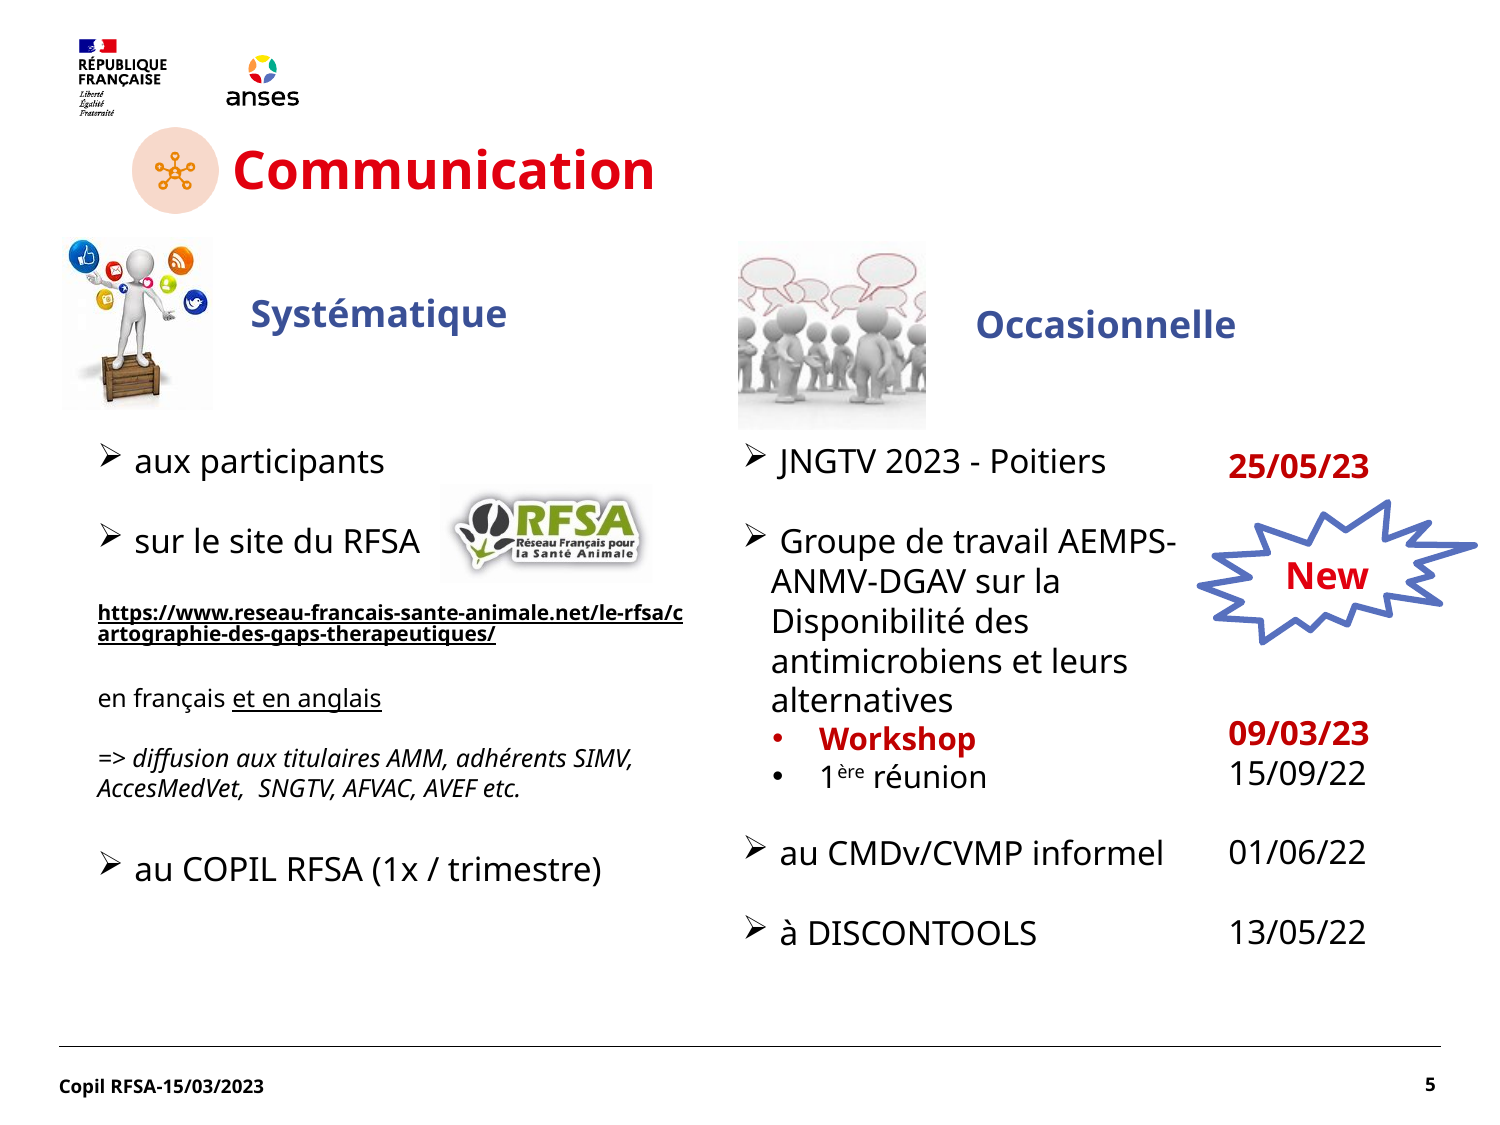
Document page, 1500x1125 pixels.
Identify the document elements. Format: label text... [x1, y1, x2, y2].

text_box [701, 241, 1476, 1004]
picture [63, 23, 233, 230]
text_box Systématique [235, 282, 523, 342]
picture [439, 483, 653, 583]
picture [62, 237, 213, 410]
text_box Copil RFSA-15/03/2023 [58, 1056, 360, 1116]
slide_number 5 [1219, 1046, 1441, 1125]
text_box Communication [237, 143, 1500, 208]
text_box aux participants sur le site du RFSA https://www.reseau-francais-sante-animale.net/le-rfsa/cartographie-des-gaps-therapeutiques/ en français et en anglais => diffusion aux titulaires AMM, adhérents SIMV, AccesMedVet, SNGTV, AFVAC, AVEF etc. au COPIL RFSA (1x / trimestre) [56, 440, 689, 1004]
